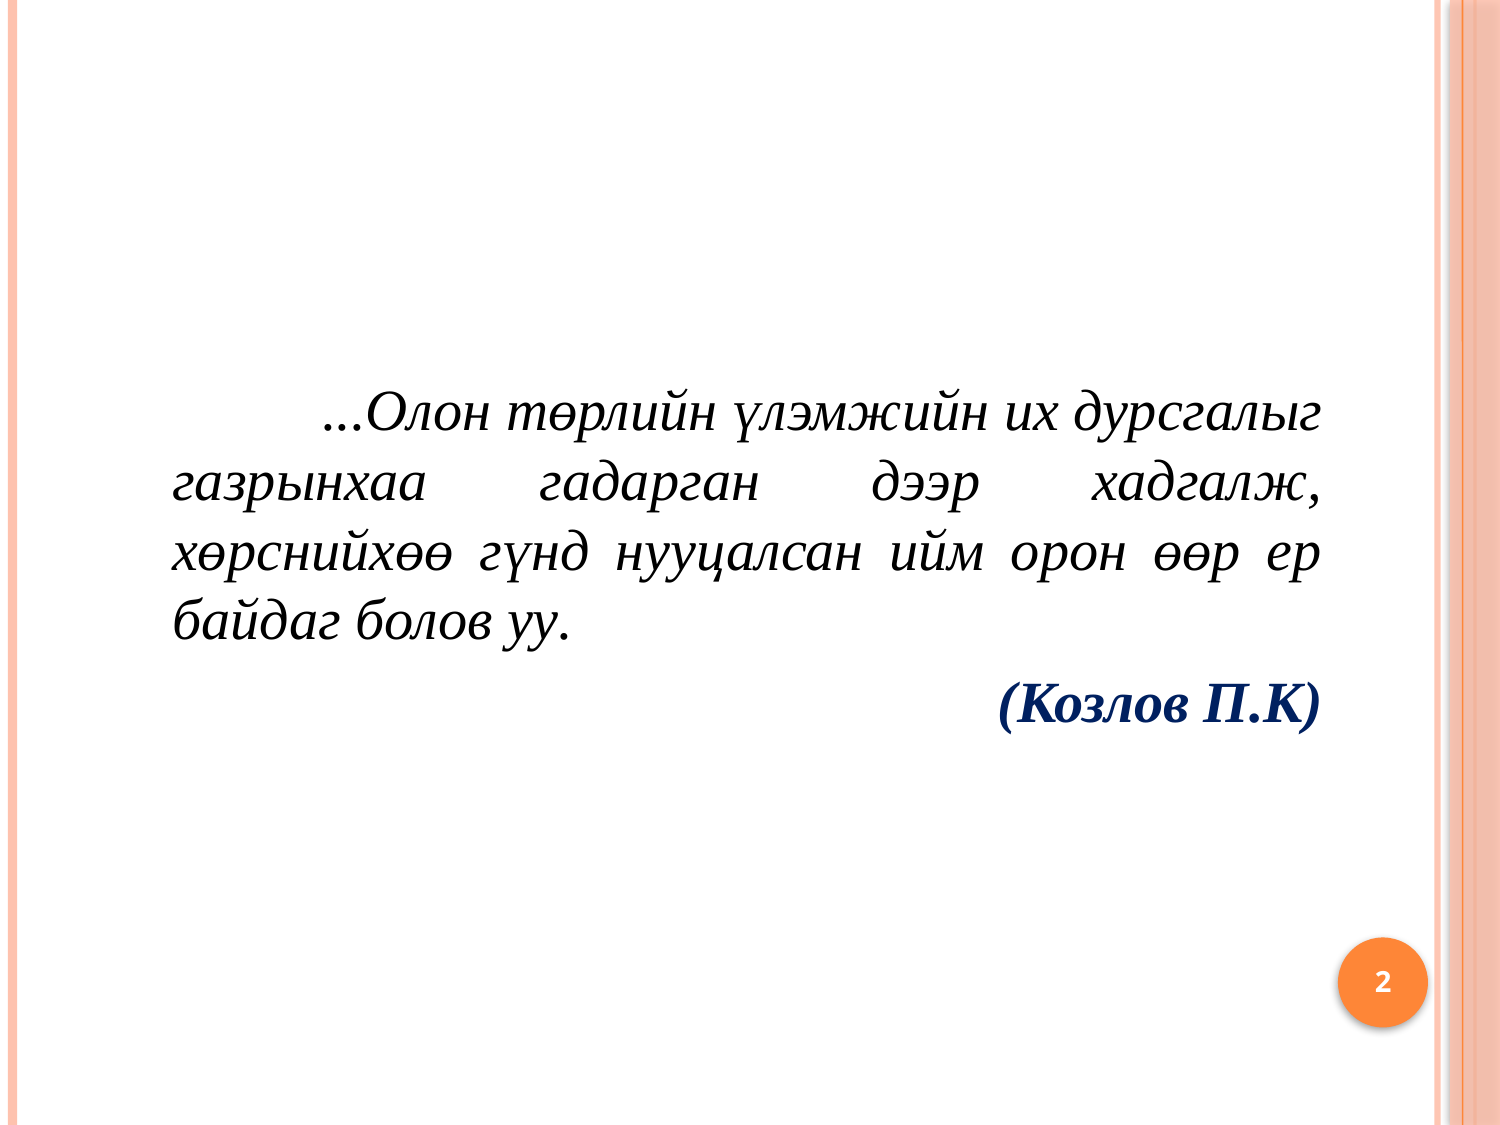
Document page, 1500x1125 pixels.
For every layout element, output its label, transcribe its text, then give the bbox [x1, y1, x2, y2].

slide_number 2 [1333, 940, 1434, 1027]
list ...Олон төрлийн үлэмжийн их дурсгалыг газрынхаа гадарган дээр хадгалж, хөрснийхөө гүнд нууцалсан ийм орон өөр ер байдаг болов уу. (Козлов П.К) [112, 200, 1338, 912]
